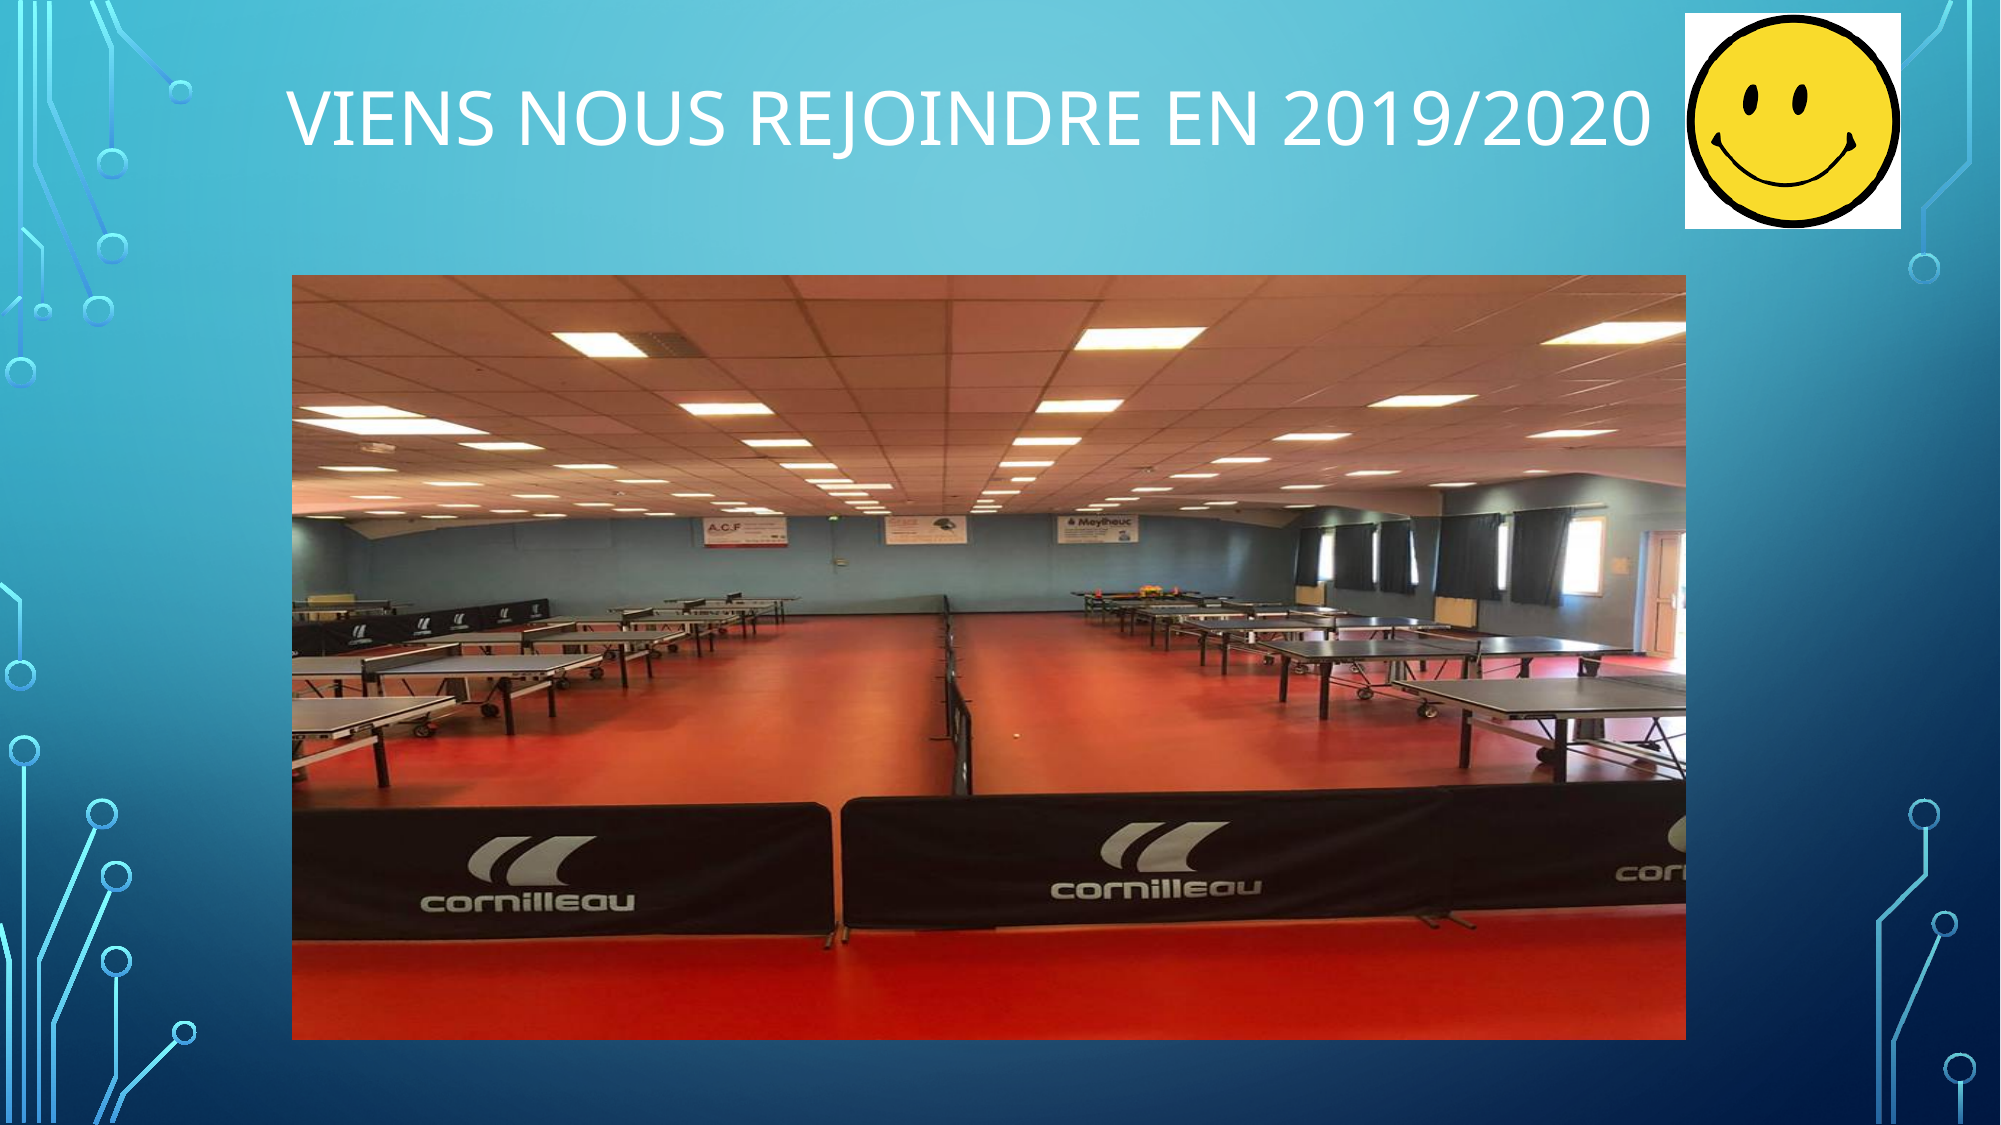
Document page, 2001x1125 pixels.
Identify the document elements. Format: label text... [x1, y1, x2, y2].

title VIENS NOUS REJOINDRE EN 2019/2020 [167, 0, 1793, 243]
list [1684, 13, 1901, 230]
picture [292, 275, 1686, 1040]
